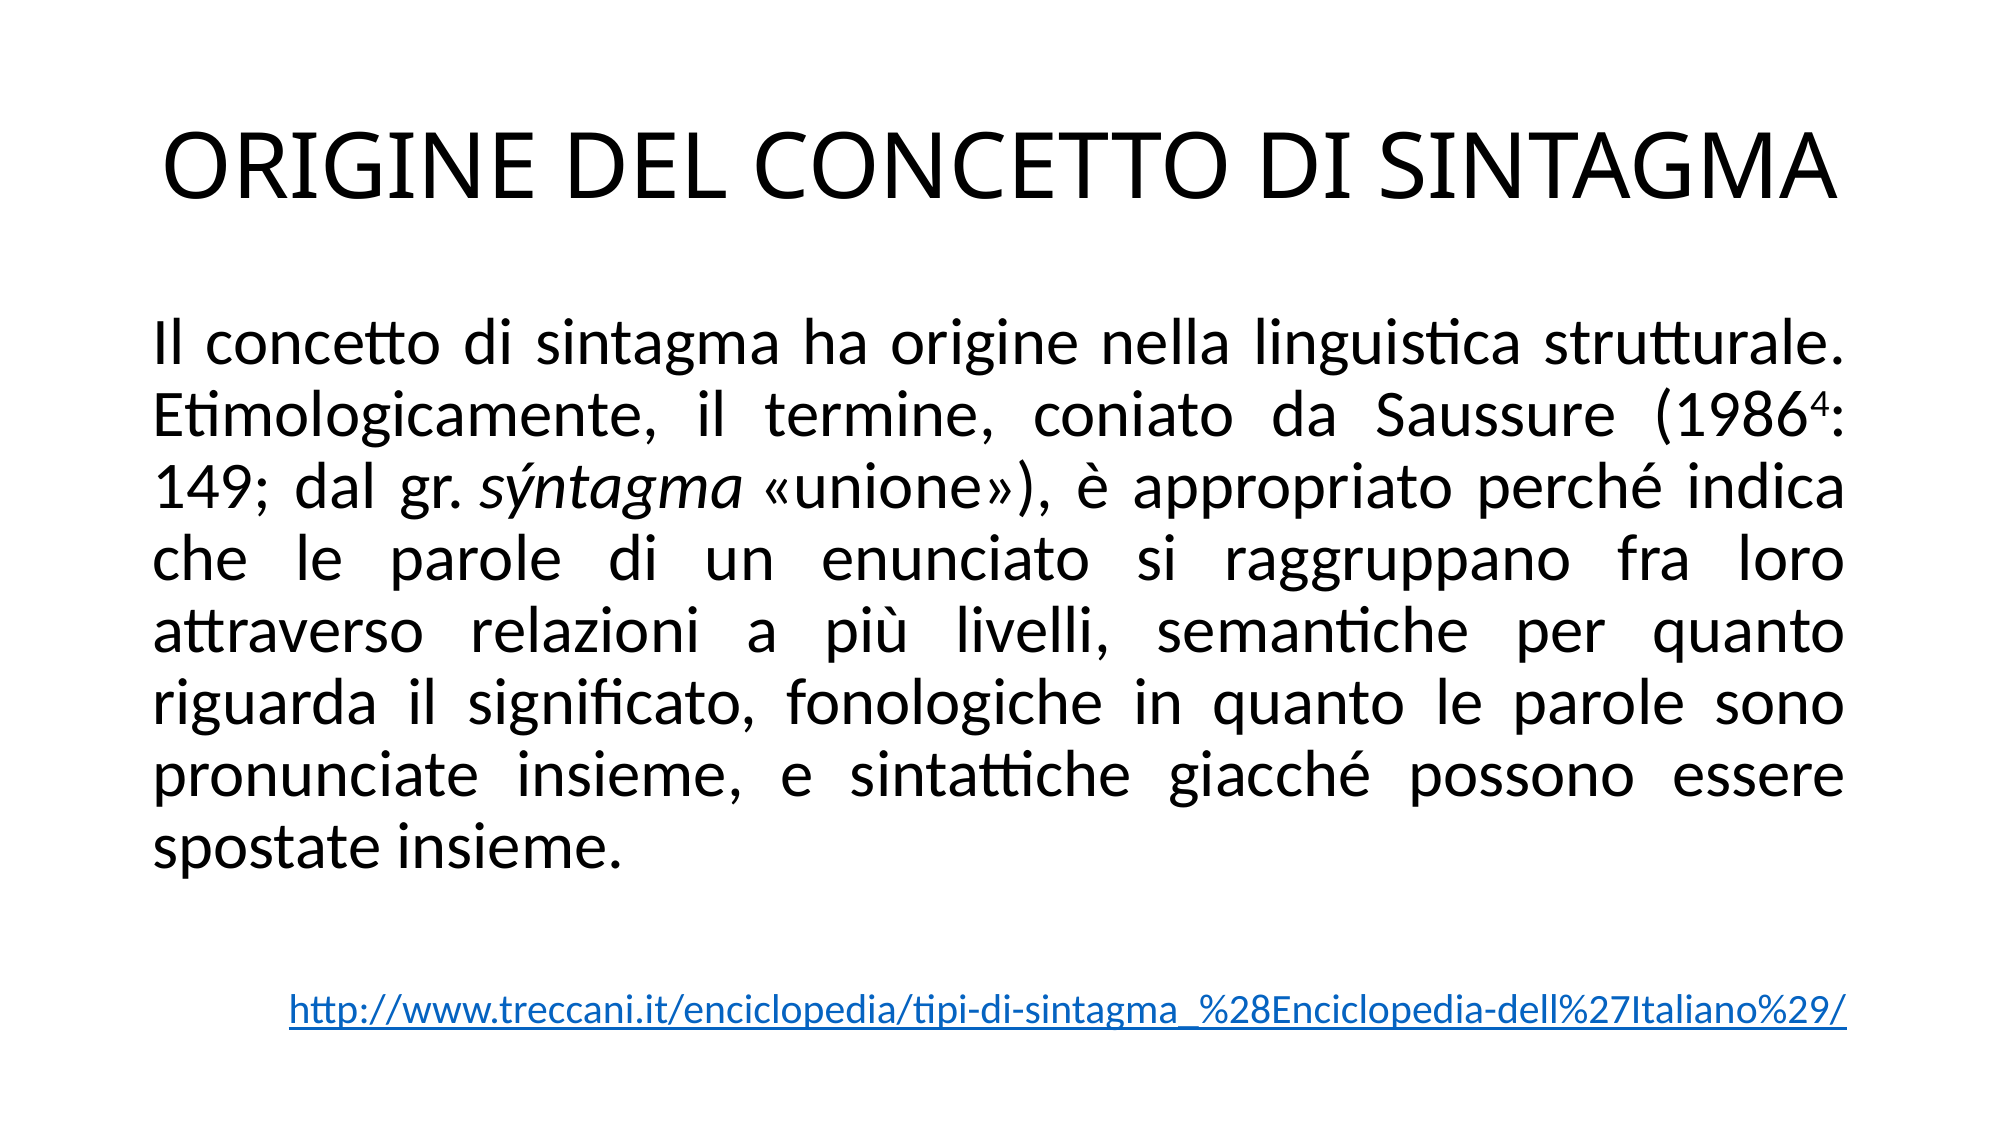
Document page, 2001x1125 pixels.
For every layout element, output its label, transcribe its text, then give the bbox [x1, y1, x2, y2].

list Il concetto di sintagma ha origine nella linguistica strutturale. Etimologicamente, il termine, coniato da Saussure (19864: 149; dal gr. sýntagma «unione»), è appropriato perché indica che le parole di un enunciato si raggruppano fra loro attraverso relazioni a più livelli, semantiche per quanto riguarda il significato, fonologiche in quanto le parole sono pronunciate insieme, e sintattiche giacché possono essere spostate insieme. http://www.treccani.it/enciclopedia/tipi-di-sintagma_%28Enciclopedia-dell%27Italiano%29/ [137, 299, 1863, 1125]
title ORIGINE DEL CONCETTO DI SINTAGMA [137, 59, 1863, 278]
